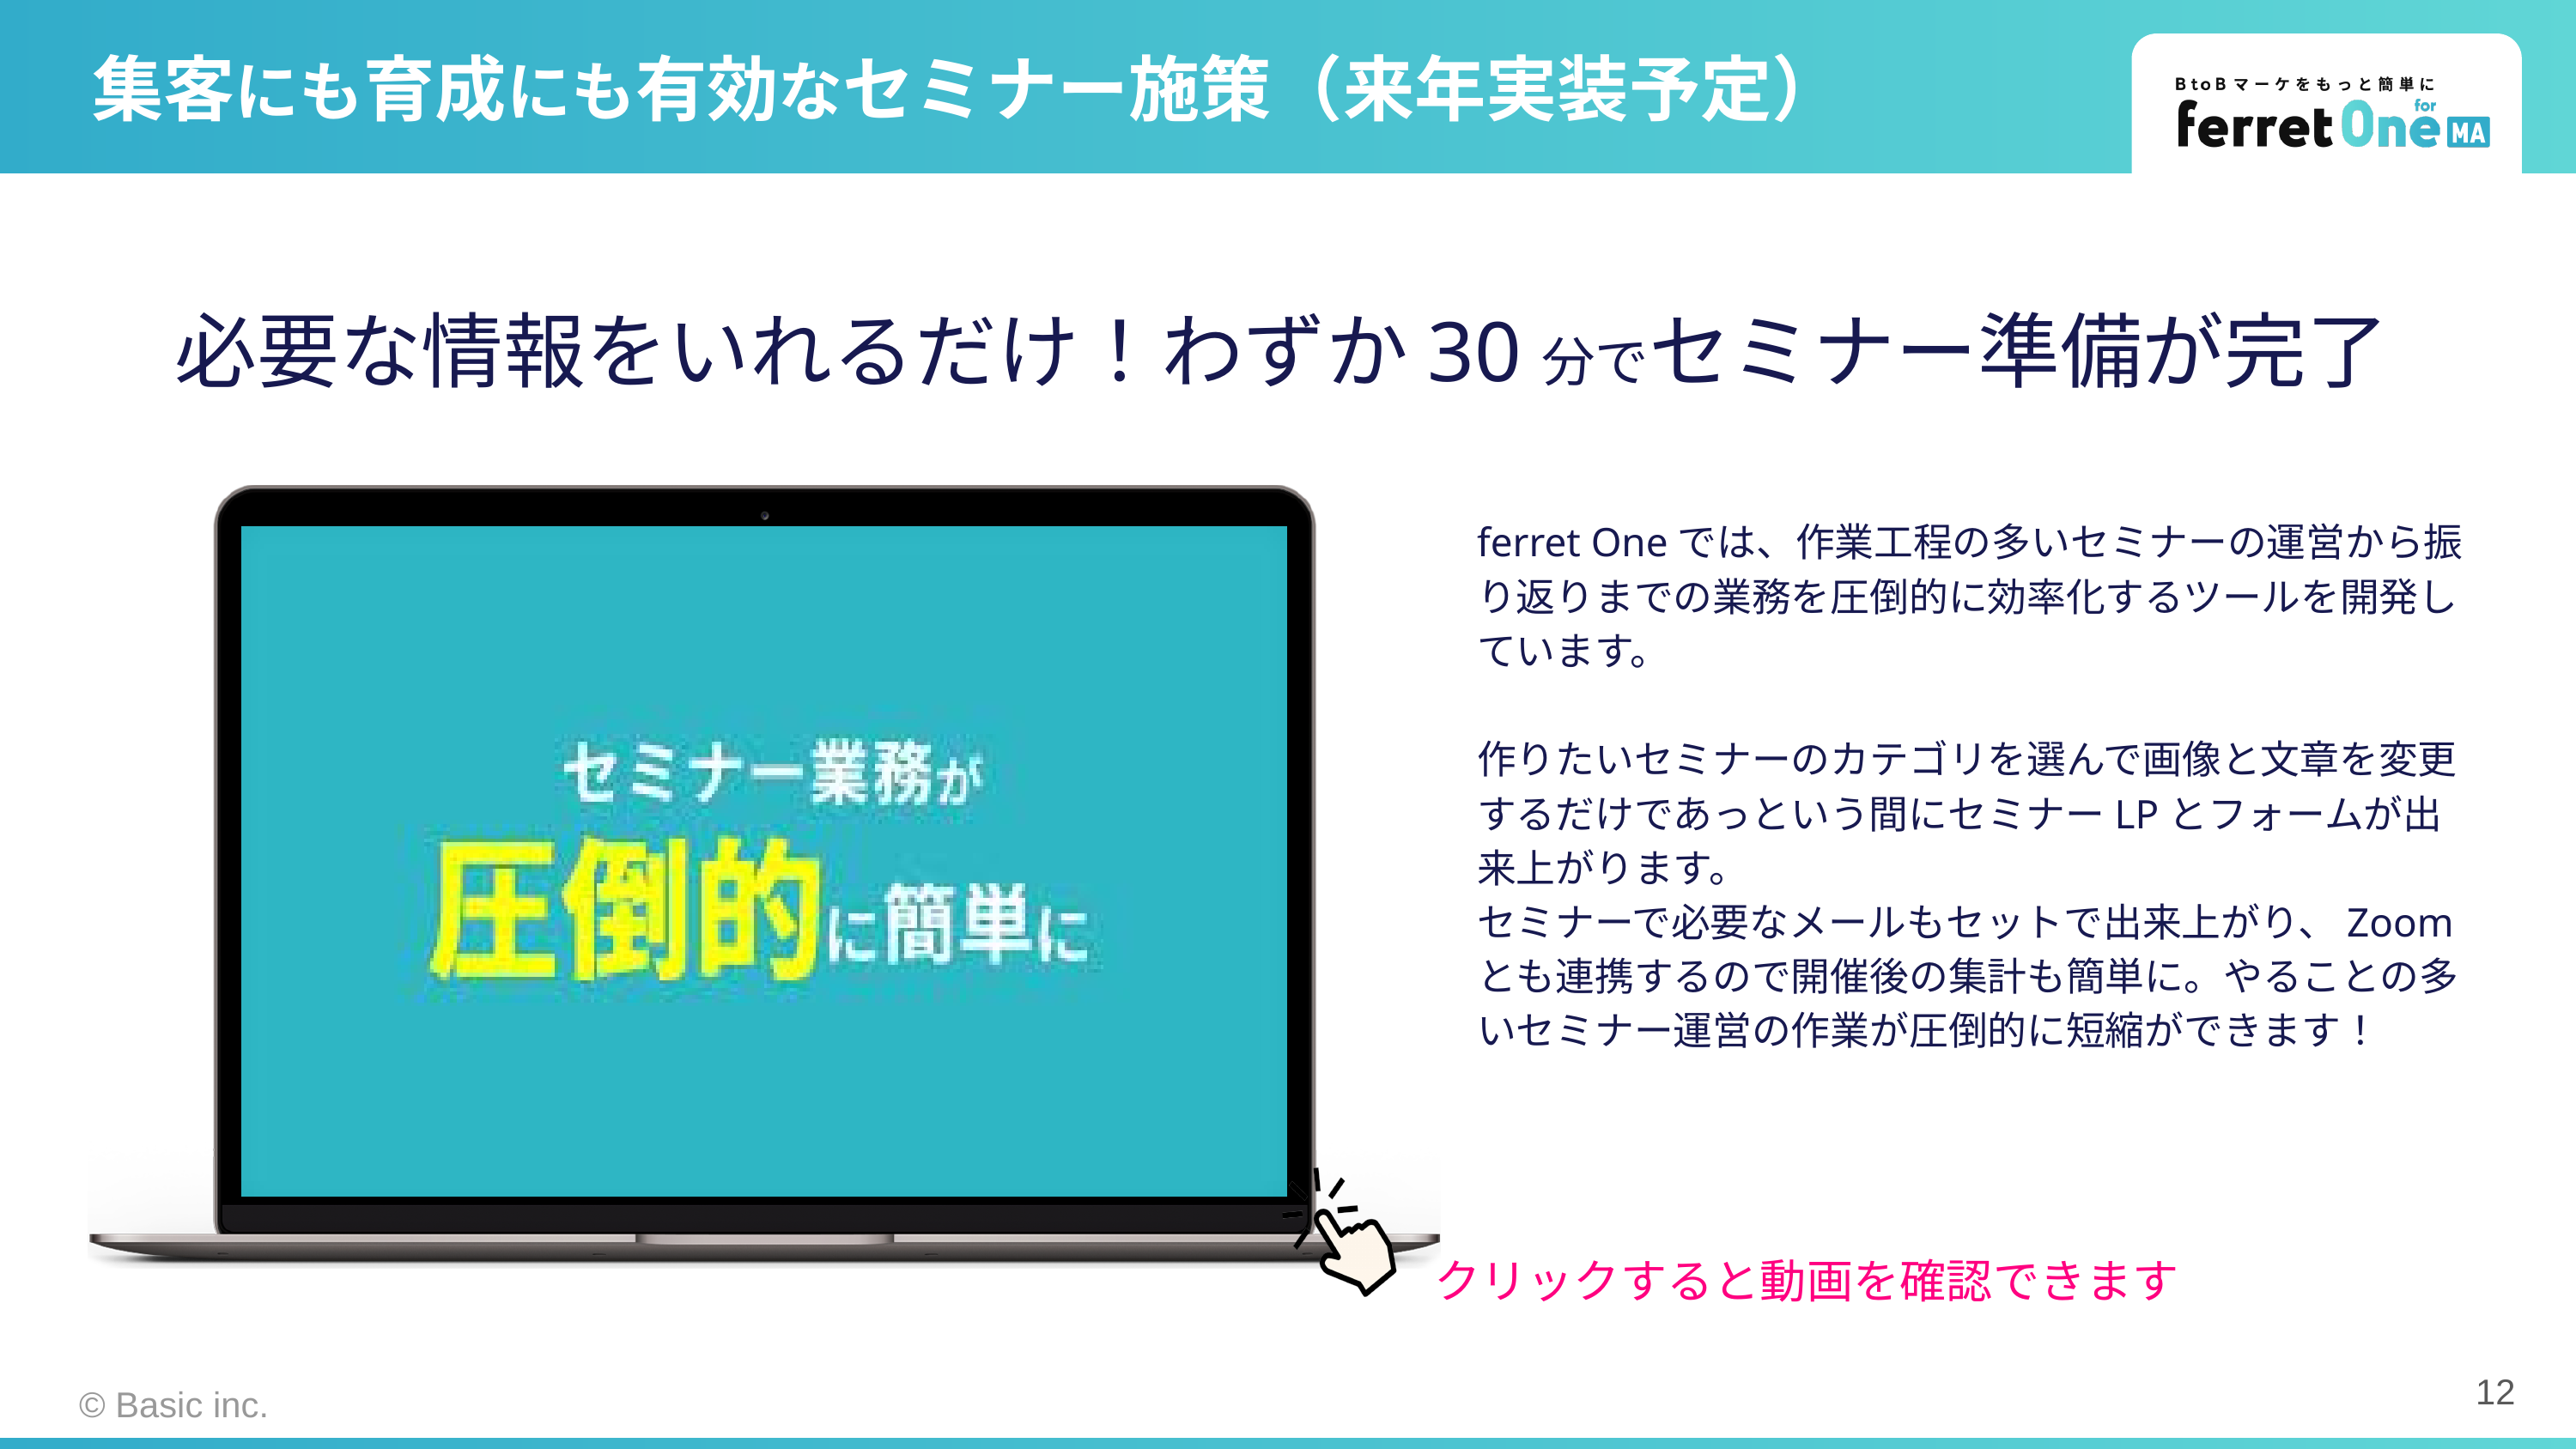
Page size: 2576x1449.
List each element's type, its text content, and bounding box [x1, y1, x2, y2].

title 集客にも育成にも有効なセミナー施策（来年実装予定） [66, 17, 2058, 179]
picture [2176, 76, 2490, 148]
text_box ferret Oneでは、作業工程の多いセミナーの運営から振り返りまでの業務を圧倒的に効率化するツールを開発しています。 作りたいセミナーのカテゴリを選んで画像と文章を変更するだけであっという間にセミナーLPとフォームが出来上がります。 セミナーで必要なメールもセットで出来上がり、Zoomとも連携するので開催後の集計も簡単に。やることの多いセミナー運営の作業が圧倒的に短縮ができます！ [1451, 484, 2496, 1323]
picture [88, 485, 1441, 1304]
slide_number ‹#› [2386, 1334, 2542, 1446]
text_box 必要な情報をいれるだけ！わずか30分でセミナー準備が完了 [149, 258, 2539, 444]
text_box クリックすると動画を確認できます [1408, 1207, 2476, 1352]
